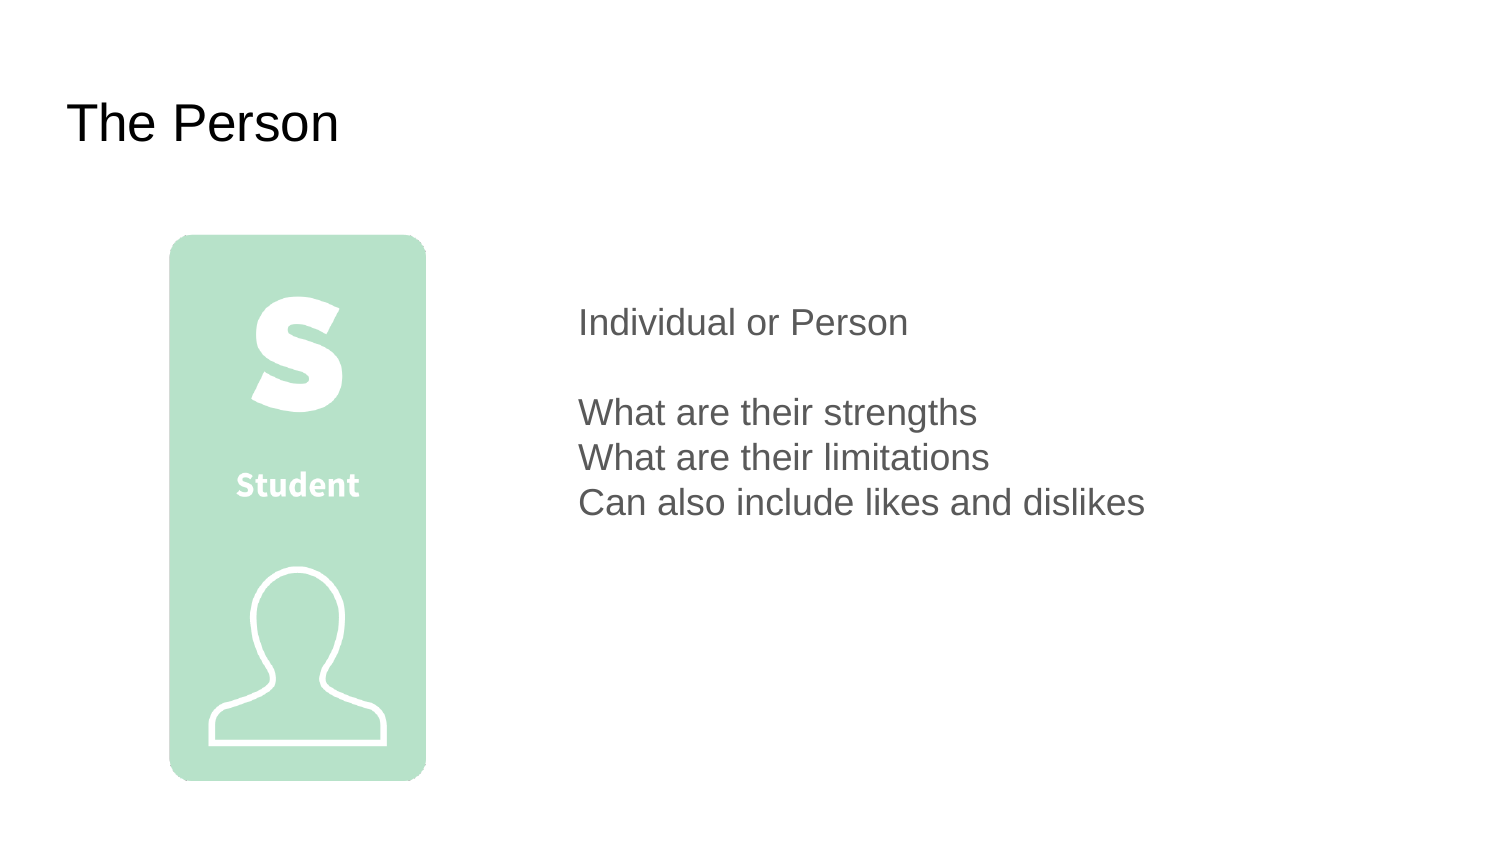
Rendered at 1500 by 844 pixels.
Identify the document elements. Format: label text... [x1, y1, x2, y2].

text_box Individual or Person What are their strengths What are their limitations Can also include likes and dislikes [563, 282, 1354, 743]
picture [128, 196, 457, 825]
title The Person [51, 72, 1449, 167]
